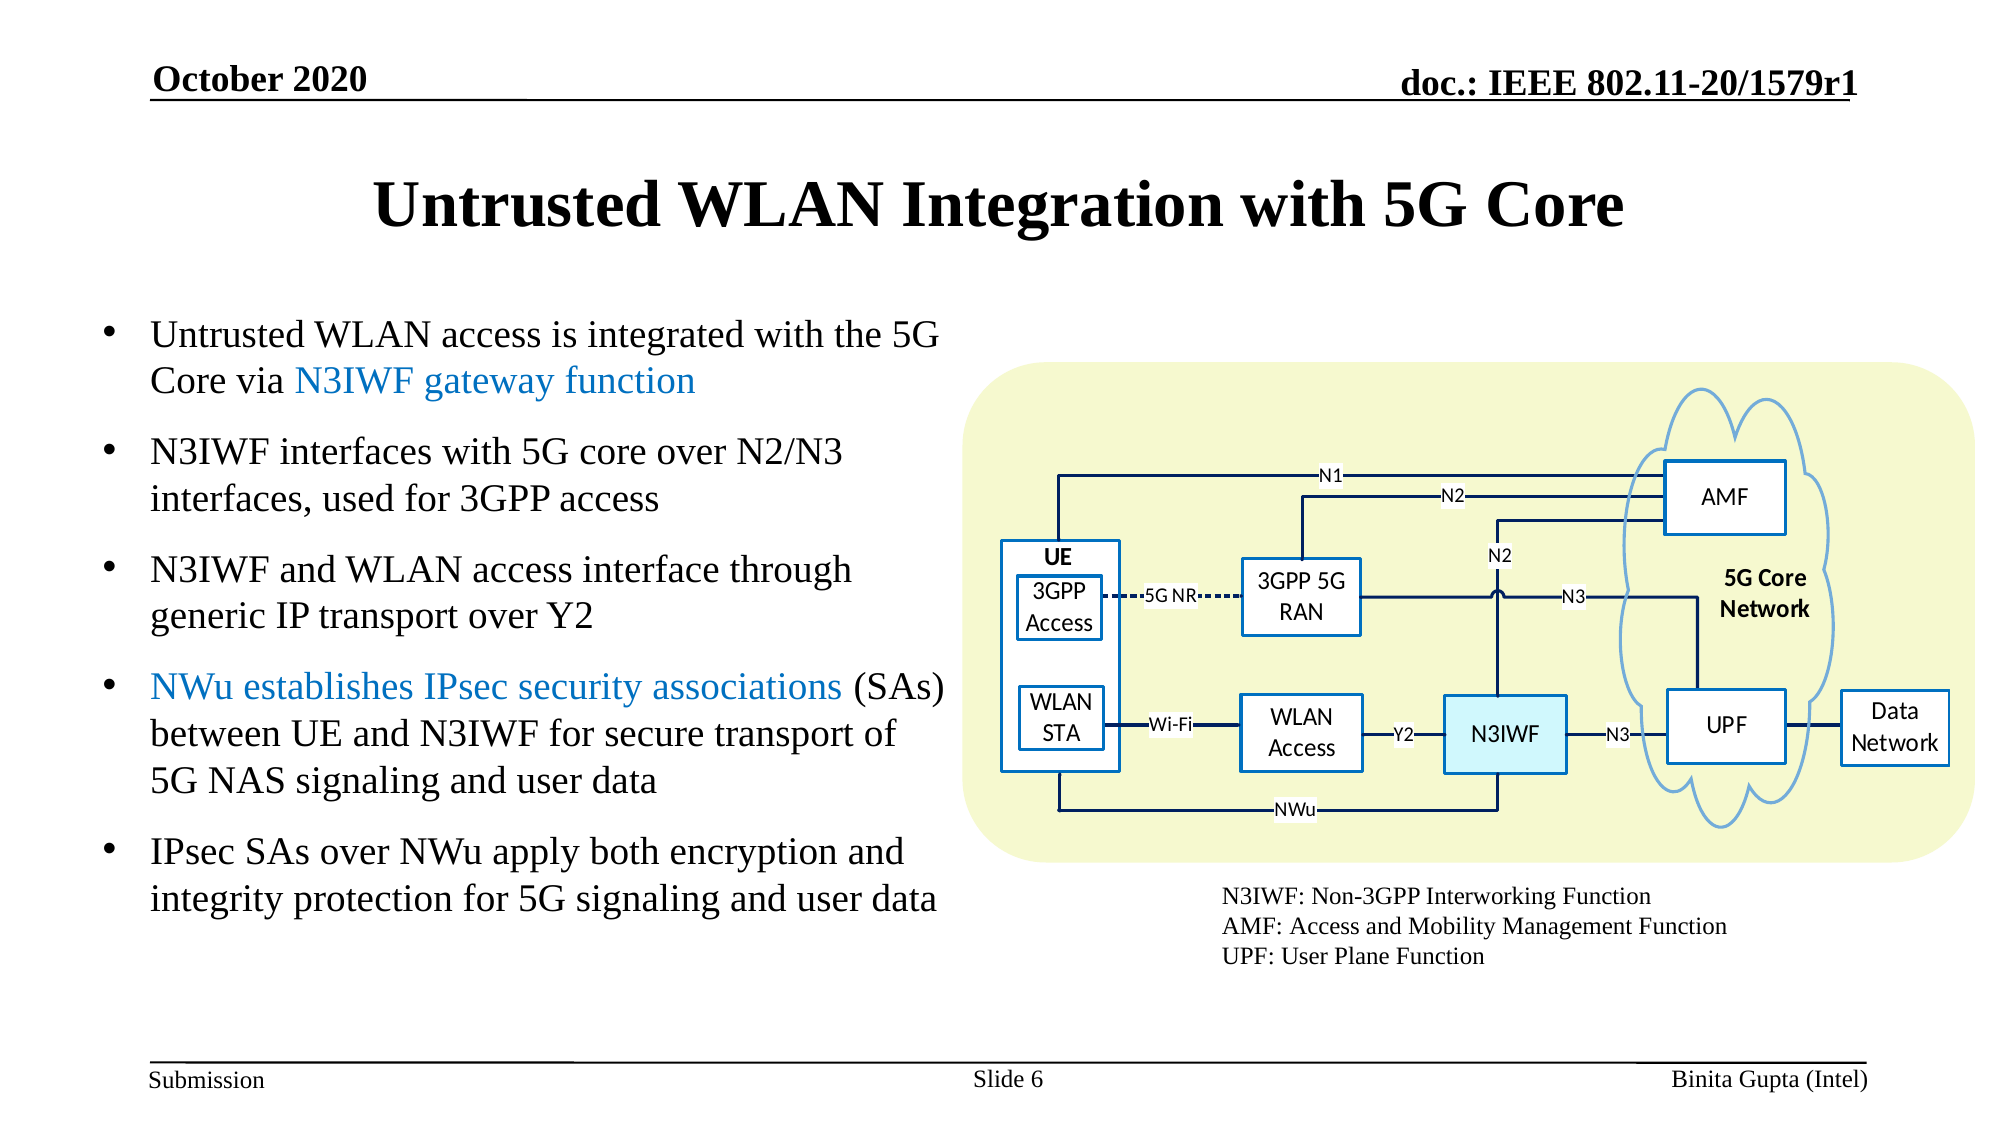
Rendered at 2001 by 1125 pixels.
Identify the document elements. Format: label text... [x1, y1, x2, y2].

text_box [963, 362, 1975, 863]
slide_number Slide 6 [950, 1061, 1067, 1123]
footer Binita Gupta (Intel) [1171, 1061, 1869, 1093]
text_box N3IWF: Non-3GPP Interworking Function AMF: Access and Mobility Management Function UPF: User Plane Function [1207, 871, 1743, 977]
list Untrusted WLAN access is integrated with the 5G Core via N3IWF gateway function N3IWF interfaces with 5G core over N2/N3 interfaces, used for 3GPP access N3IWF and WLAN access interface through generic IP transport over Y2 NWu establishes IPsec security associations (SAs) between UE and N3IWF for secure transport of 5G NAS signaling and user data IPsec SAs over NWu apply both encryption and integrity protection for 5G signaling and user data [87, 299, 963, 963]
title Untrusted WLAN Integration with 5G Core [149, 112, 1850, 288]
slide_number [152, 54, 563, 100]
picture [999, 387, 1951, 831]
